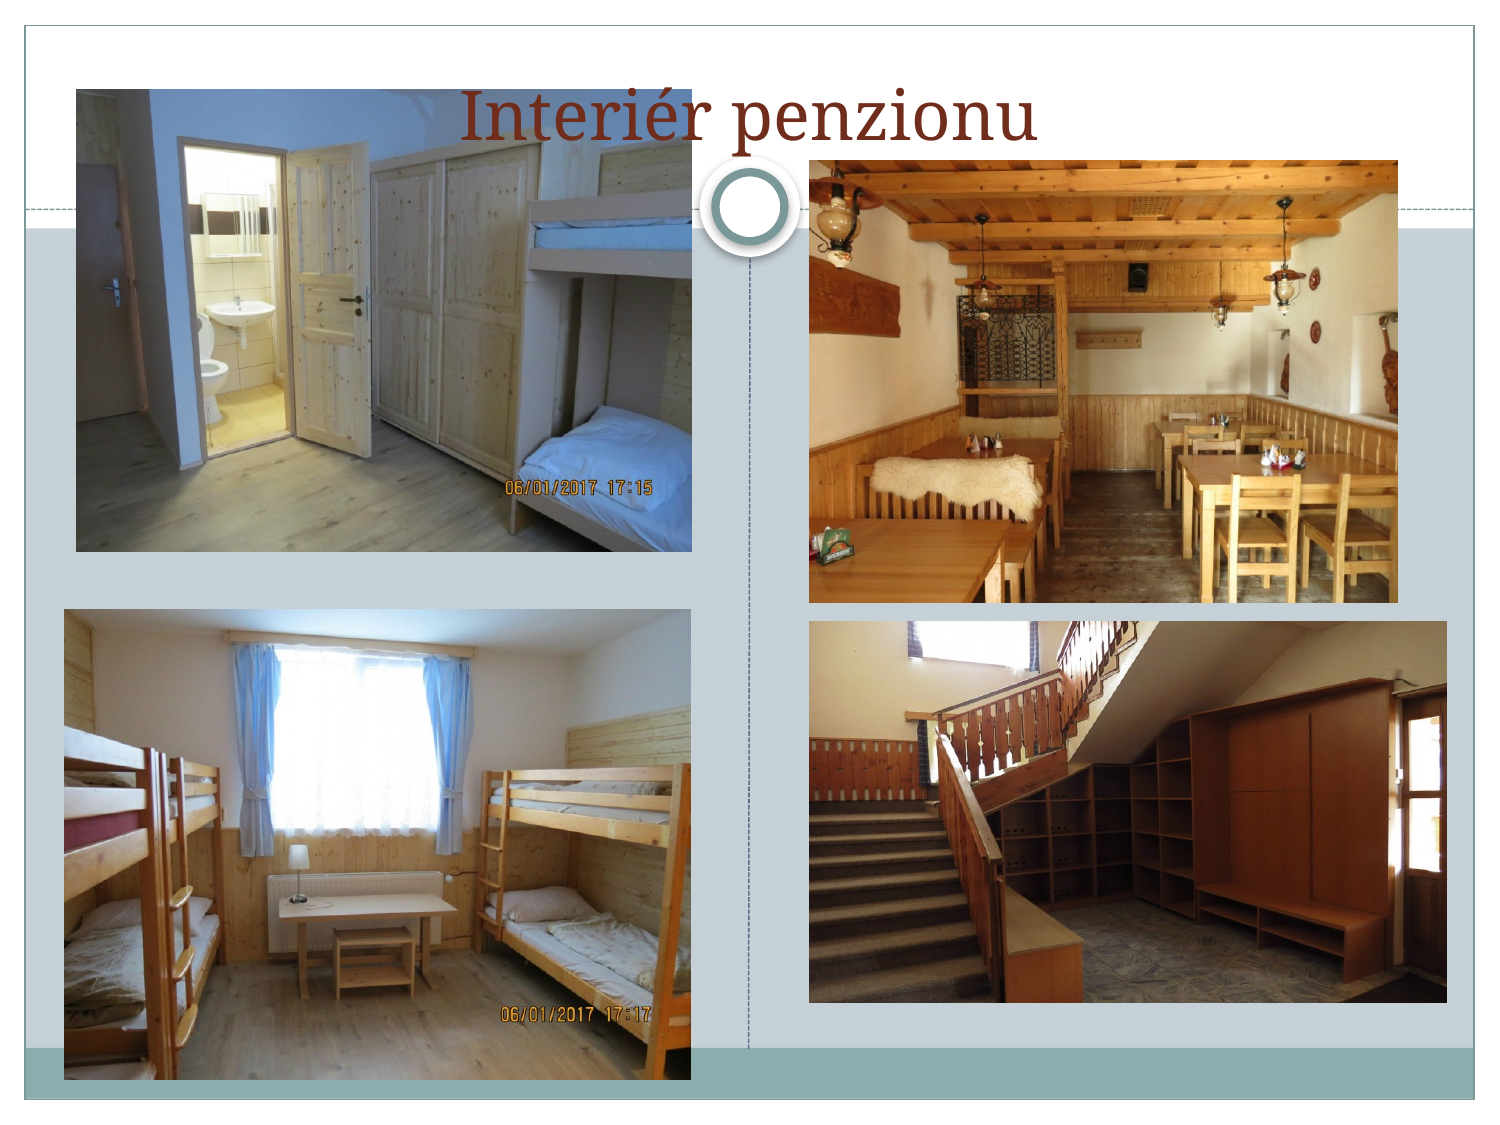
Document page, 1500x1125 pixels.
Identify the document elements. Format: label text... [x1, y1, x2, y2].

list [808, 160, 1398, 603]
picture [64, 609, 692, 1080]
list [76, 89, 693, 552]
title Interiér penzionu [49, 37, 1450, 162]
picture [808, 621, 1448, 1003]
